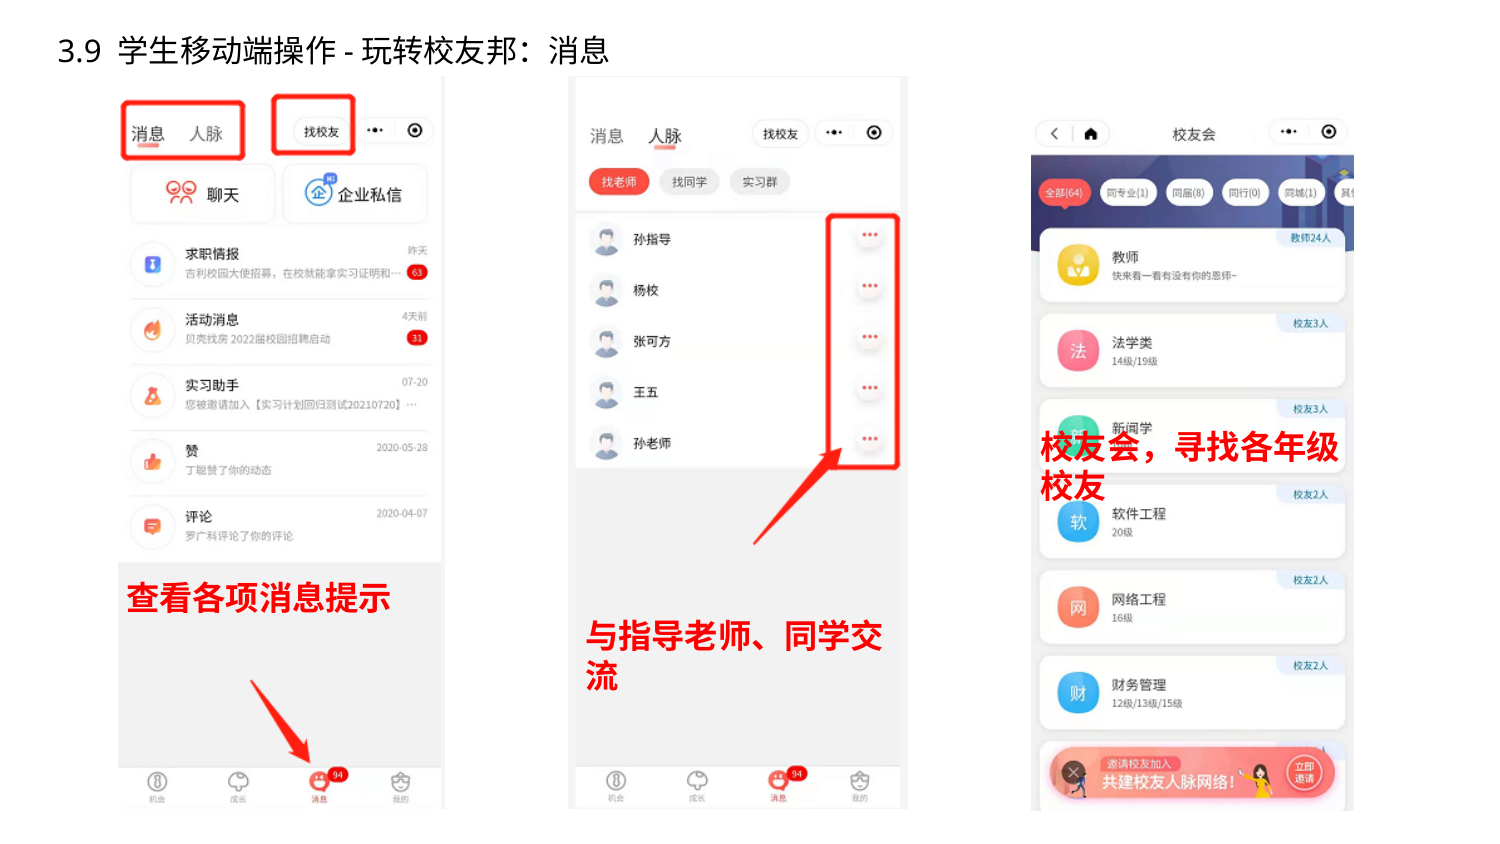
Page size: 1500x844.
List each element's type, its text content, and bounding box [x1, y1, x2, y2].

text_box 校友会，寻找各年级校友 [1354, 418, 1360, 513]
picture [1031, 76, 1354, 811]
text_box 校友会，寻找各年级校友 [1026, 418, 1031, 513]
picture [118, 76, 445, 809]
text_box 查看各项消息提示 [111, 569, 118, 625]
title 3.9 学生移动端操作-玩转校友邦：消息 [42, 11, 939, 77]
picture [568, 76, 908, 809]
